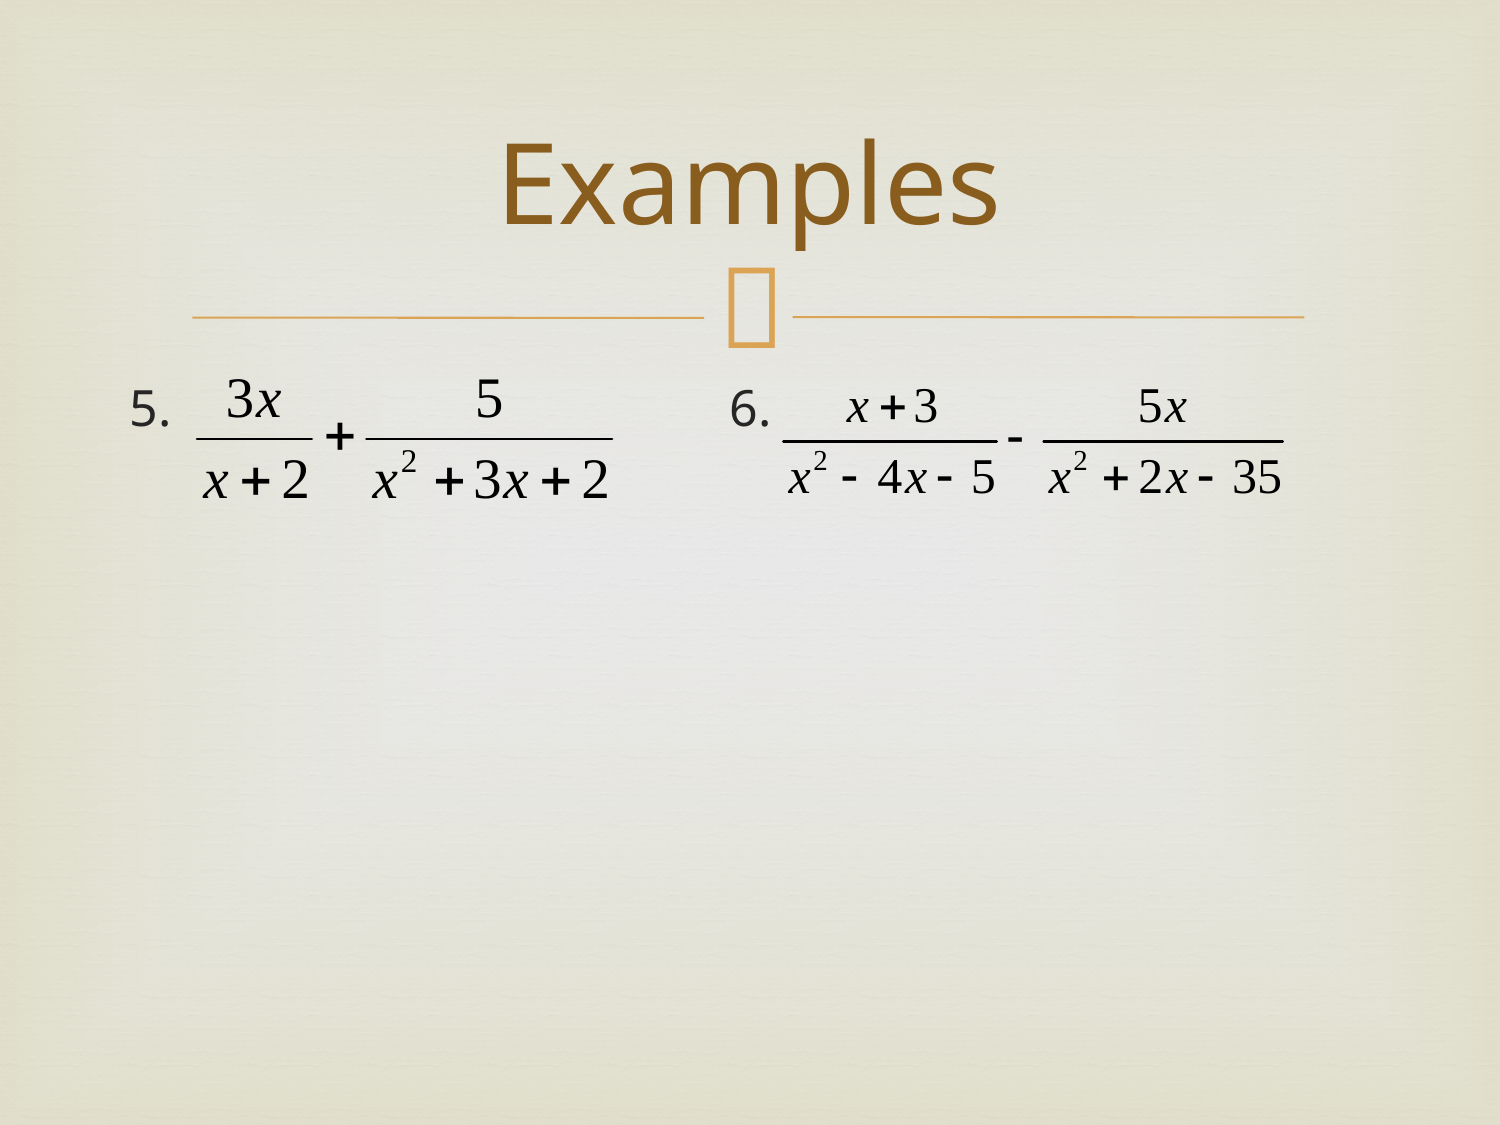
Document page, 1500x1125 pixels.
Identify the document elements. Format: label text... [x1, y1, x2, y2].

list 5. 6. [114, 368, 1386, 1005]
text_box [774, 374, 1293, 505]
title Examples [112, 93, 1386, 267]
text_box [186, 361, 623, 512]
